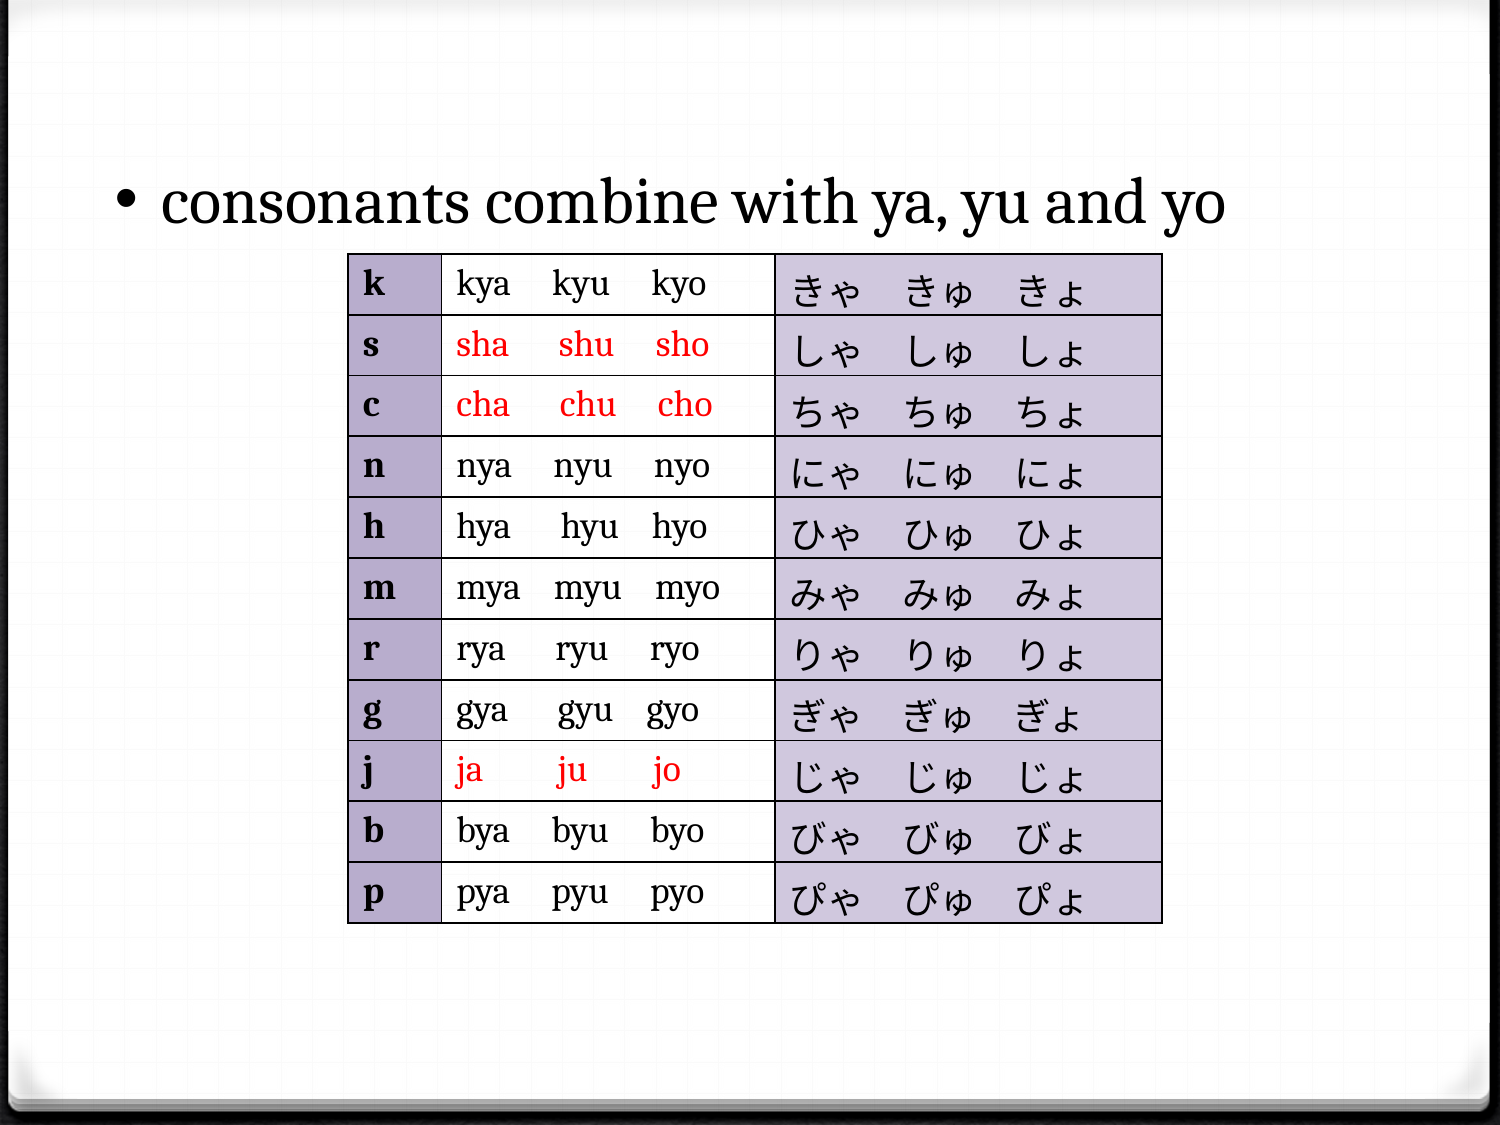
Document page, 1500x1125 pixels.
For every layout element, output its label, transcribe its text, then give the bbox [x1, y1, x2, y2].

table_cell しゃ しゅ しょ [776, 316, 1161, 375]
table_cell gya gyu gyo [442, 681, 774, 740]
text_box consonants combine with ya, yu and yo [99, 149, 1313, 245]
table_cell g [349, 681, 441, 740]
table_cell ja ju jo [442, 741, 774, 800]
table_cell bya byu byo [442, 802, 774, 861]
table_cell mya myu myo [442, 559, 774, 618]
table_header k [349, 255, 441, 314]
table_cell p [349, 863, 441, 922]
table_cell pya pyu pyo [442, 863, 774, 922]
table_cell nya nyu nyo [442, 437, 774, 496]
table_cell にゃ にゅ にょ [776, 437, 1161, 496]
picture [0, 0, 1500, 1125]
table_cell びゃ びゅ びょ [776, 802, 1161, 861]
table_cell sha shu sho [442, 316, 774, 375]
table_cell b [349, 802, 441, 861]
table_cell m [349, 559, 441, 618]
table_cell rya ryu ryo [442, 620, 774, 679]
table_header kya kyu kyo [442, 255, 774, 314]
table_cell ぴゃ ぴゅ ぴょ [776, 863, 1161, 922]
table_cell h [349, 498, 441, 557]
table_cell s [349, 316, 441, 375]
table_header きゃ きゅ きょ [776, 255, 1161, 314]
table_cell ぎゃ ぎゅ ぎょ [776, 681, 1161, 740]
table_cell ちゃ ちゅ ちょ [776, 376, 1161, 435]
table_cell n [349, 437, 441, 496]
table_cell みゃ みゅ みょ [776, 559, 1161, 618]
table_cell c [349, 376, 441, 435]
table_cell r [349, 620, 441, 679]
table_cell ひゃ ひゅ ひょ [776, 498, 1161, 557]
table_cell j [349, 741, 441, 800]
table_cell hya hyu hyo [442, 498, 774, 557]
table_cell cha chu cho [442, 376, 774, 435]
table_cell じゃ じゅ じょ [776, 741, 1161, 800]
table_cell りゃ りゅ りょ [776, 620, 1161, 679]
